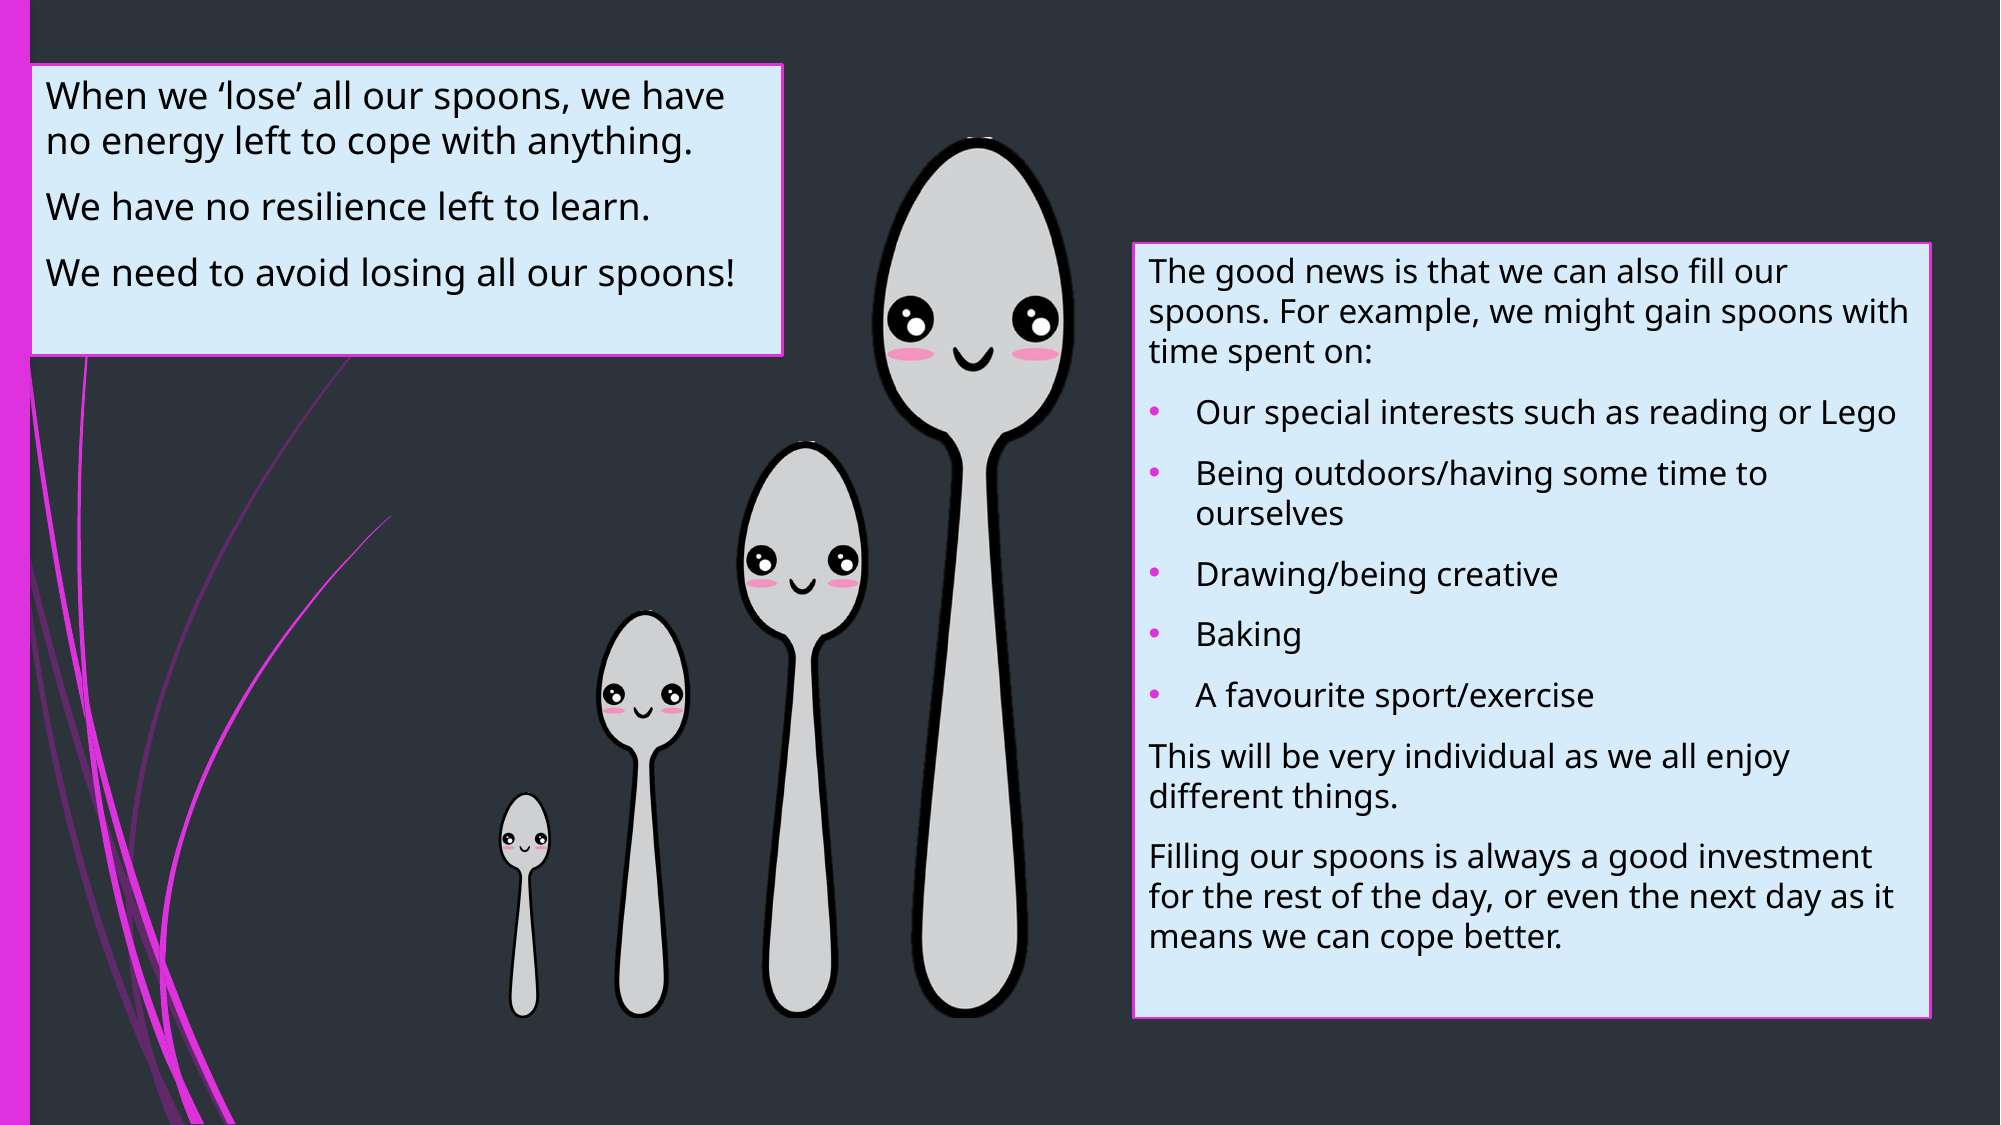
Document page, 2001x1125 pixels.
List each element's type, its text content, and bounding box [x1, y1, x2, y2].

picture [734, 137, 1078, 1019]
picture [497, 792, 552, 1019]
list The good news is that we can also fill our spoons. For example, we might gain spoons with time spent on: Our special interests such as reading or Lego Being outdoors/having some time to ourselves Drawing/being creative Baking A favourite sport/exercise This will be very individual as we all enjoy different things. Filling our spoons is always a good investment for the rest of the day, or even the next day as it means we can cope better. [1132, 242, 1932, 1019]
picture [594, 610, 692, 1019]
text_box When we ‘lose’ all our spoons, we have no energy left to cope with anything. We have no resilience left to learn. We need to avoid losing all our spoons! [29, 63, 784, 357]
